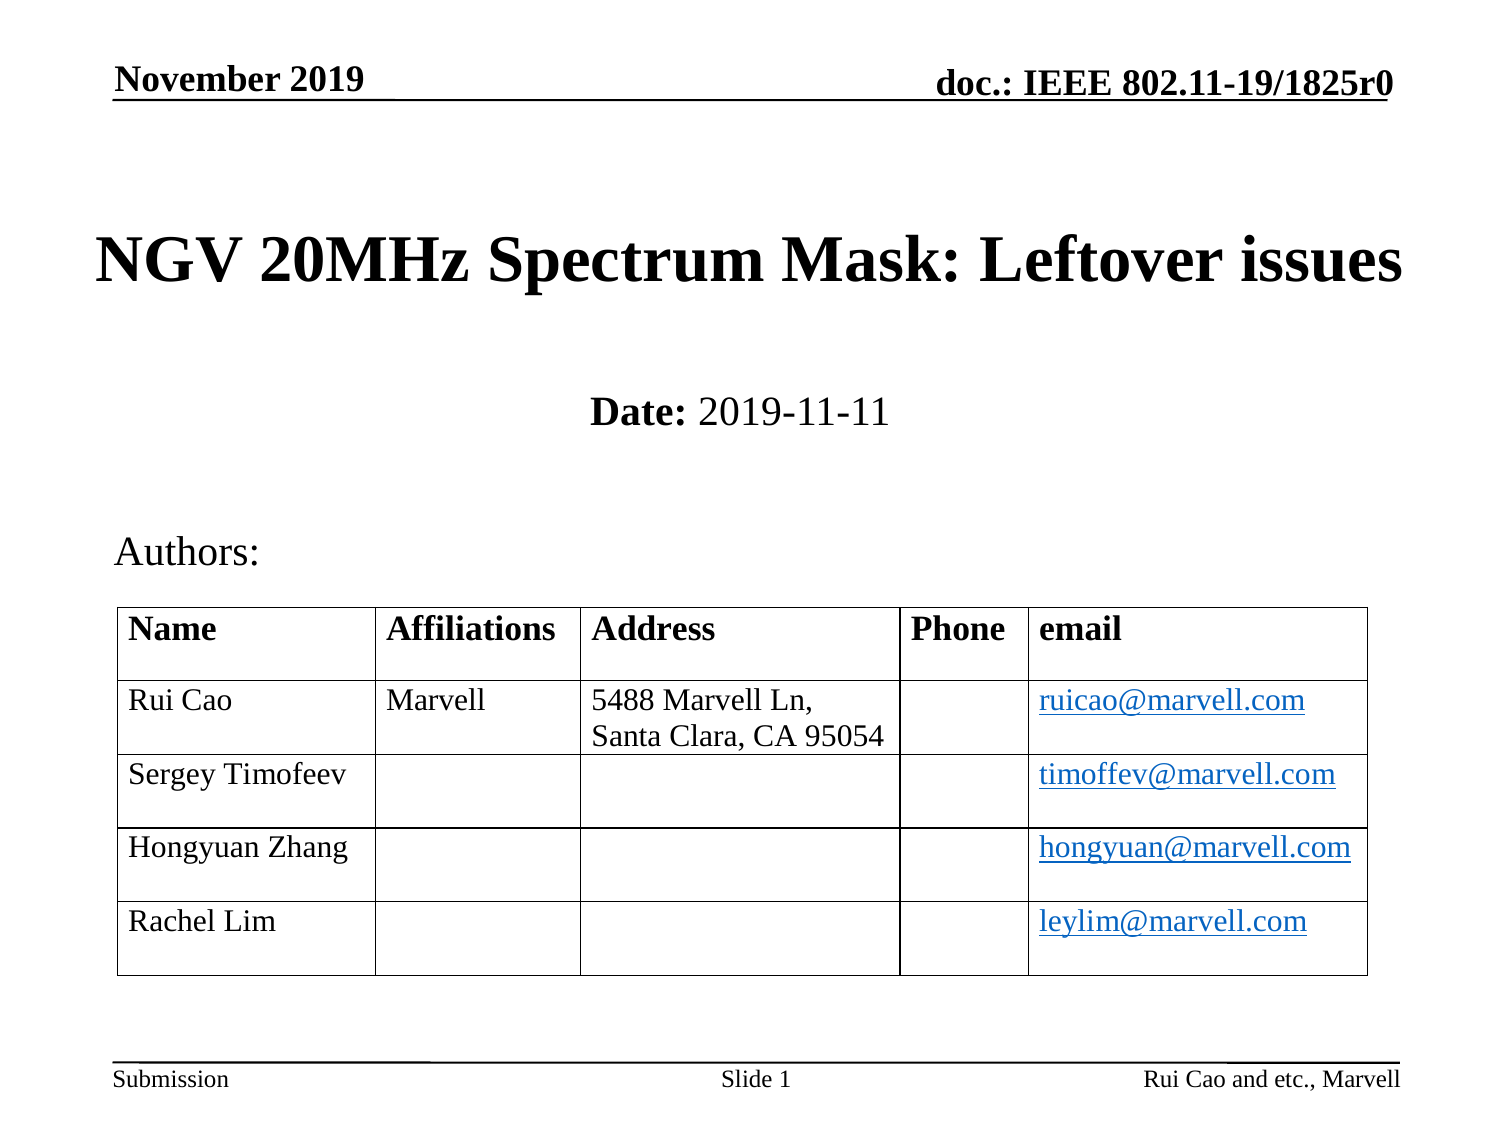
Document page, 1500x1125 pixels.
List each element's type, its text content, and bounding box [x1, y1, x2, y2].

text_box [102, 606, 1449, 1120]
list Date: 2019-11-11 [102, 375, 1379, 442]
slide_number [114, 54, 423, 100]
title NGV 20MHz Spectrum Mask: Leftover issues [77, 137, 1423, 374]
text_box Authors: [98, 516, 337, 579]
